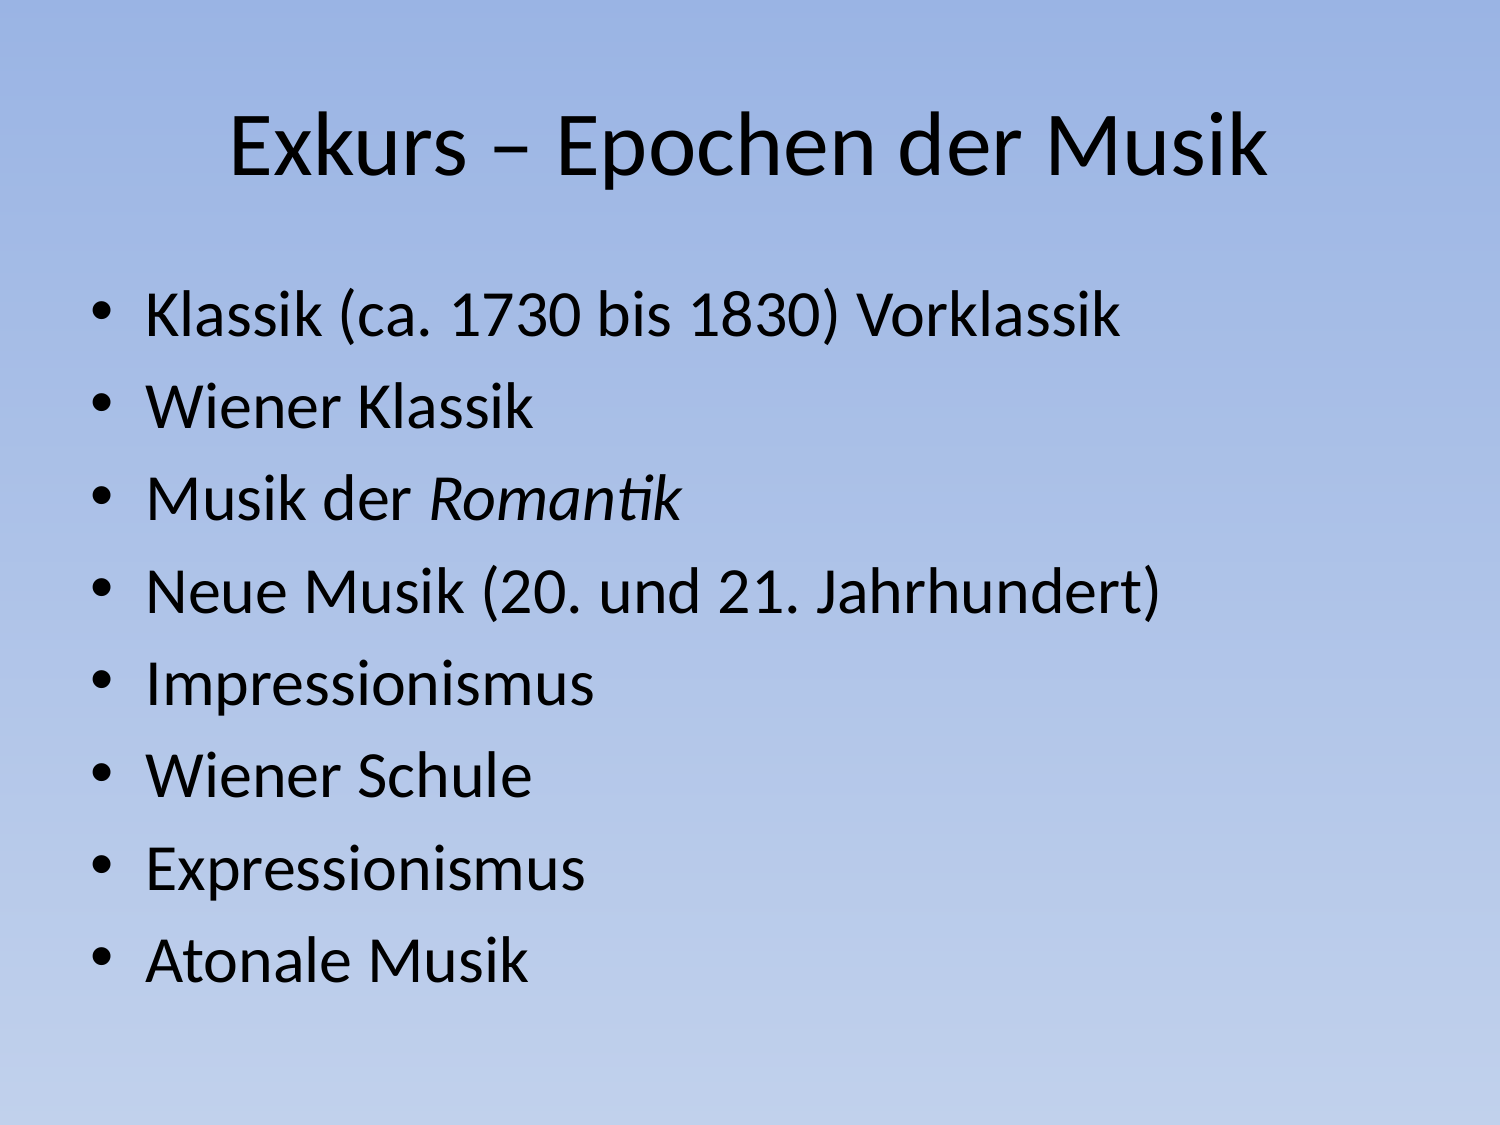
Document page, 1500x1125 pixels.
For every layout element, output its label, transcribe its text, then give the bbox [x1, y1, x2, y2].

title Exkurs – Epochen der Musik [75, 45, 1425, 233]
list Klassik (ca. 1730 bis 1830) Vorklassik Wiener Klassik Musik der Romantik Neue Musik (20. und 21. Jahrhundert) Impressionismus Wiener Schule Expressionismus Atonale Musik [75, 262, 1425, 1005]
